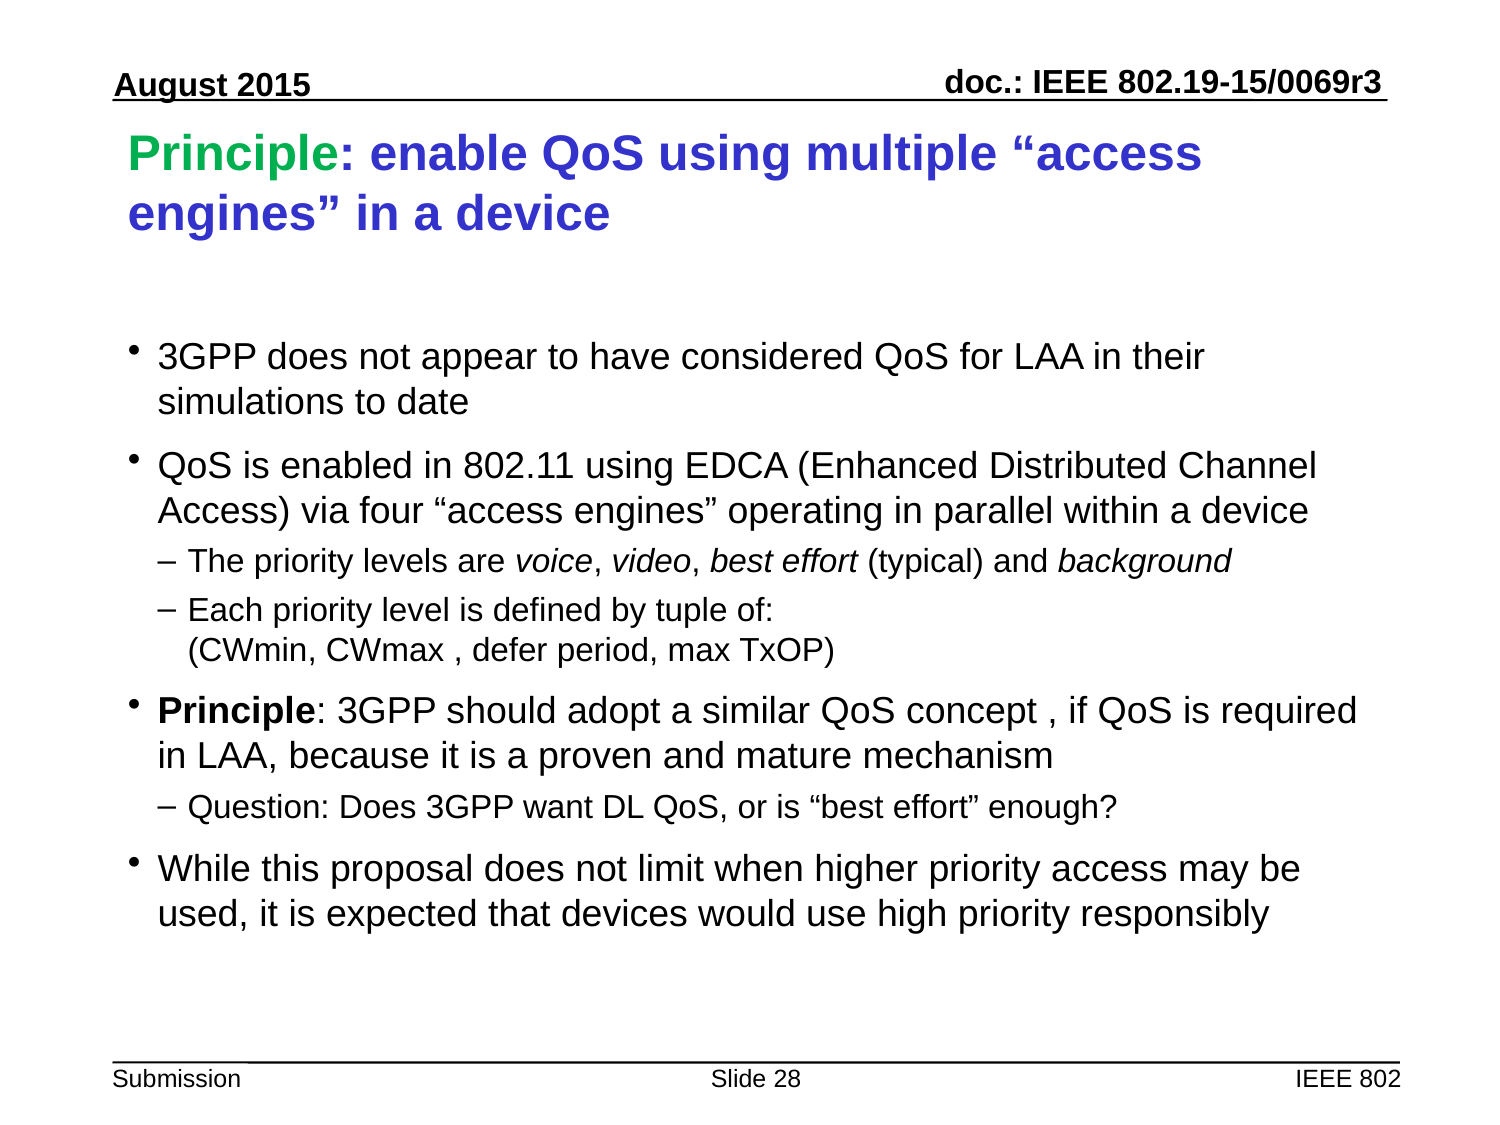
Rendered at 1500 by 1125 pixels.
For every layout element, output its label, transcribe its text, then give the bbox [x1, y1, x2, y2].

footer IEEE 802 [1294, 1061, 1402, 1093]
title Principle: enable QoS using multiple “access engines” in a device [112, 112, 1388, 288]
slide_number Slide 28 [709, 1061, 803, 1093]
list 3GPP does not appear to have considered QoS for LAA in their simulations to date QoS is enabled in 802.11 using EDCA (Enhanced Distributed Channel Access) via four “access engines” operating in parallel within a device The priority levels are voice, video, best effort (typical) and background Each priority level is defined by tuple of: (CWmin, CWmax , defer period, max TxOP) Principle: 3GPP should adopt a similar QoS concept , if QoS is required in LAA, because it is a proven and mature mechanism Question: Does 3GPP want DL QoS, or is “best effort” enough? While this proposal does not limit when higher priority access may be used, it is expected that devices would use high priority responsibly [112, 324, 1388, 1000]
